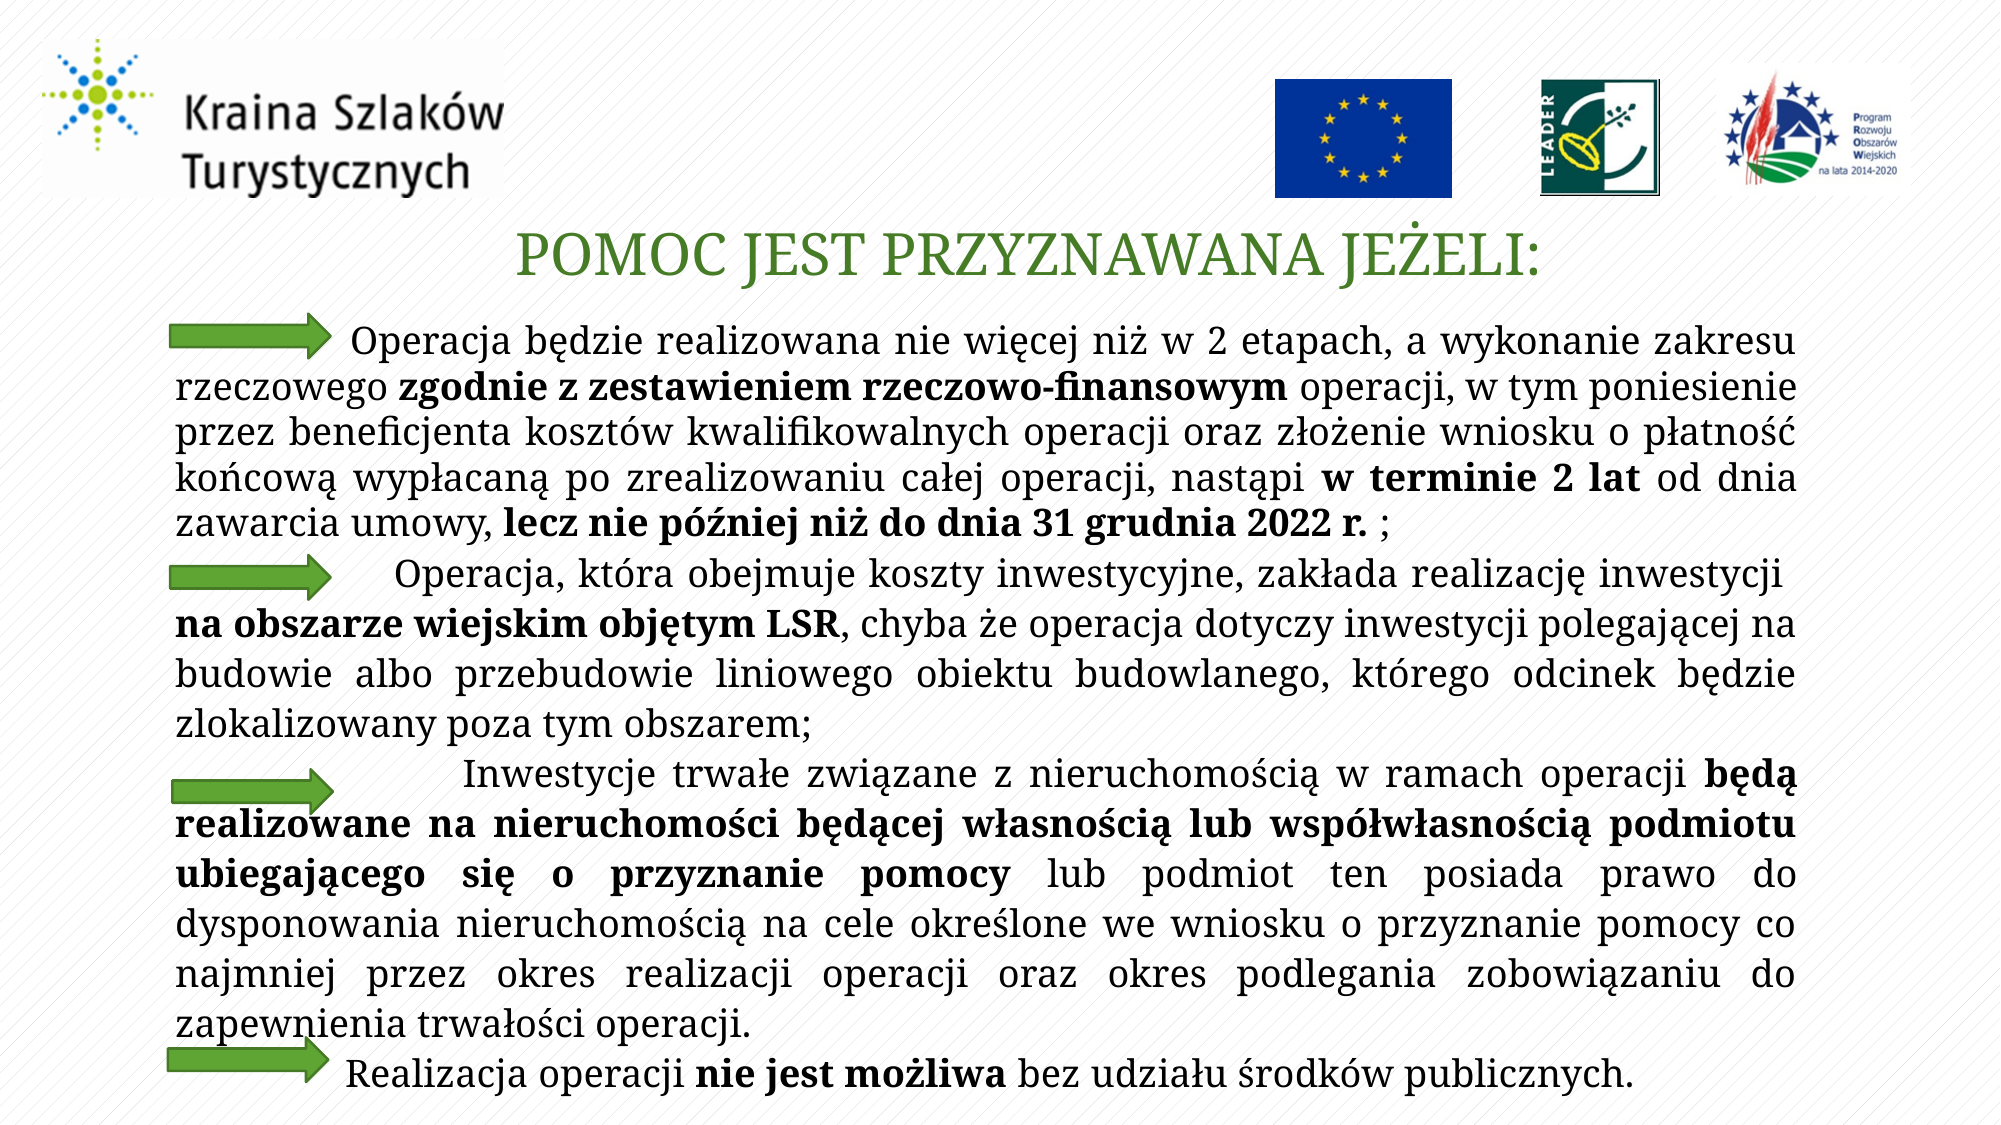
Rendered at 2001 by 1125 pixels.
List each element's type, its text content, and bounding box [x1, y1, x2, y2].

text_box [168, 553, 332, 601]
text_box [166, 1036, 330, 1084]
text_box [168, 312, 332, 360]
picture [1275, 79, 1452, 198]
text_box [171, 768, 334, 816]
title POMOC JEST PRZYZNAWANA JEŻELI: [248, 163, 1810, 296]
picture [1716, 63, 1911, 196]
list Operacja będzie realizowana nie więcej niż w 2 etapach, a wykonanie zakresu rzeczowego zgodnie z zestawieniem rzeczowo-finansowym operacji, w tym poniesienie przez beneficjenta kosztów kwalifikowalnych operacji oraz złożenie wniosku o płatność końcową wypłacaną po zrealizowaniu całej operacji, nastąpi w terminie 2 lat od dnia zawarcia umowy, lecz nie później niż do dnia 31 grudnia 2022 r. ; Operacja, która obejmuje koszty inwestycyjne, zakłada realizację inwestycji na obszarze wiejskim objętym LSR, chyba że operacja dotyczy inwestycji polegającej na budowie albo przebudowie liniowego obiektu budowlanego, którego odcinek będzie zlokalizowany poza tym obszarem; Inwestycje trwałe związane z nieruchomością w ramach operacji będą realizowane na nieruchomości będącej własnością lub współwłasnością podmiotu ubiegającego się o przyznanie pomocy lub podmiot ten posiada prawo do dysponowania nieruchomością na cele określone we wniosku o przyznanie pomocy co najmniej przez okres realizacji operacji oraz okres podlegania zobowiązaniu do zapewnienia trwałości operacji. Realizacja operacji nie jest możliwa bez udziału środków publicznych. [160, 309, 1814, 1125]
picture [1540, 79, 1660, 196]
picture [42, 39, 504, 198]
